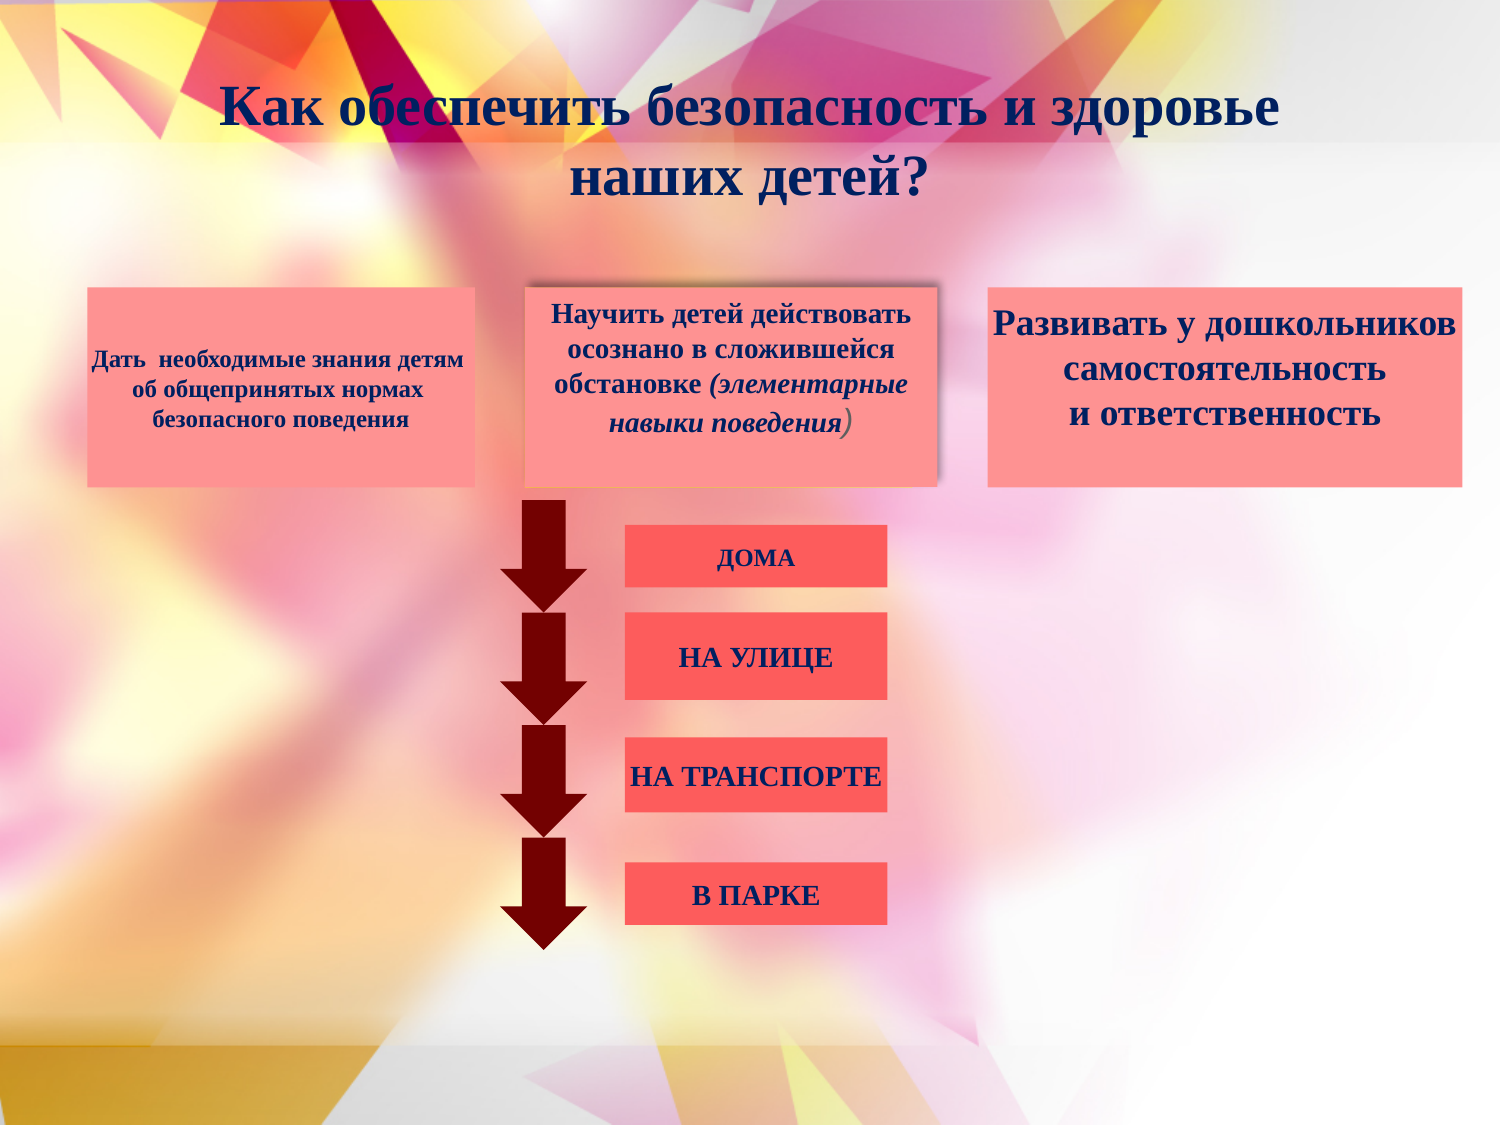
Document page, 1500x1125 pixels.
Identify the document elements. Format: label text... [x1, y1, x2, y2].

text_box НА УЛИЦЕ [641, 612, 888, 700]
text_box Дать необходимые знания детям об общепринятых нормах безопасного поведения [87, 287, 475, 488]
text_box В ПАРКЕ [624, 862, 888, 925]
text_box ДОМА [641, 524, 888, 588]
picture [0, 0, 1500, 1125]
text_box Развивать у дошкольников самостоятельность и ответственность [987, 287, 1463, 488]
text_box [499, 837, 588, 951]
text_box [299, 487, 638, 726]
text_box Научить детей действовать осознано в сложившейся обстановке (элементарные навыки поведения) [525, 287, 938, 487]
text_box [499, 735, 588, 837]
text_box НА ТРАНСПОРТЕ [624, 737, 888, 813]
title Как обеспечить безопасность и здоровье наших детей? [149, 37, 1351, 238]
